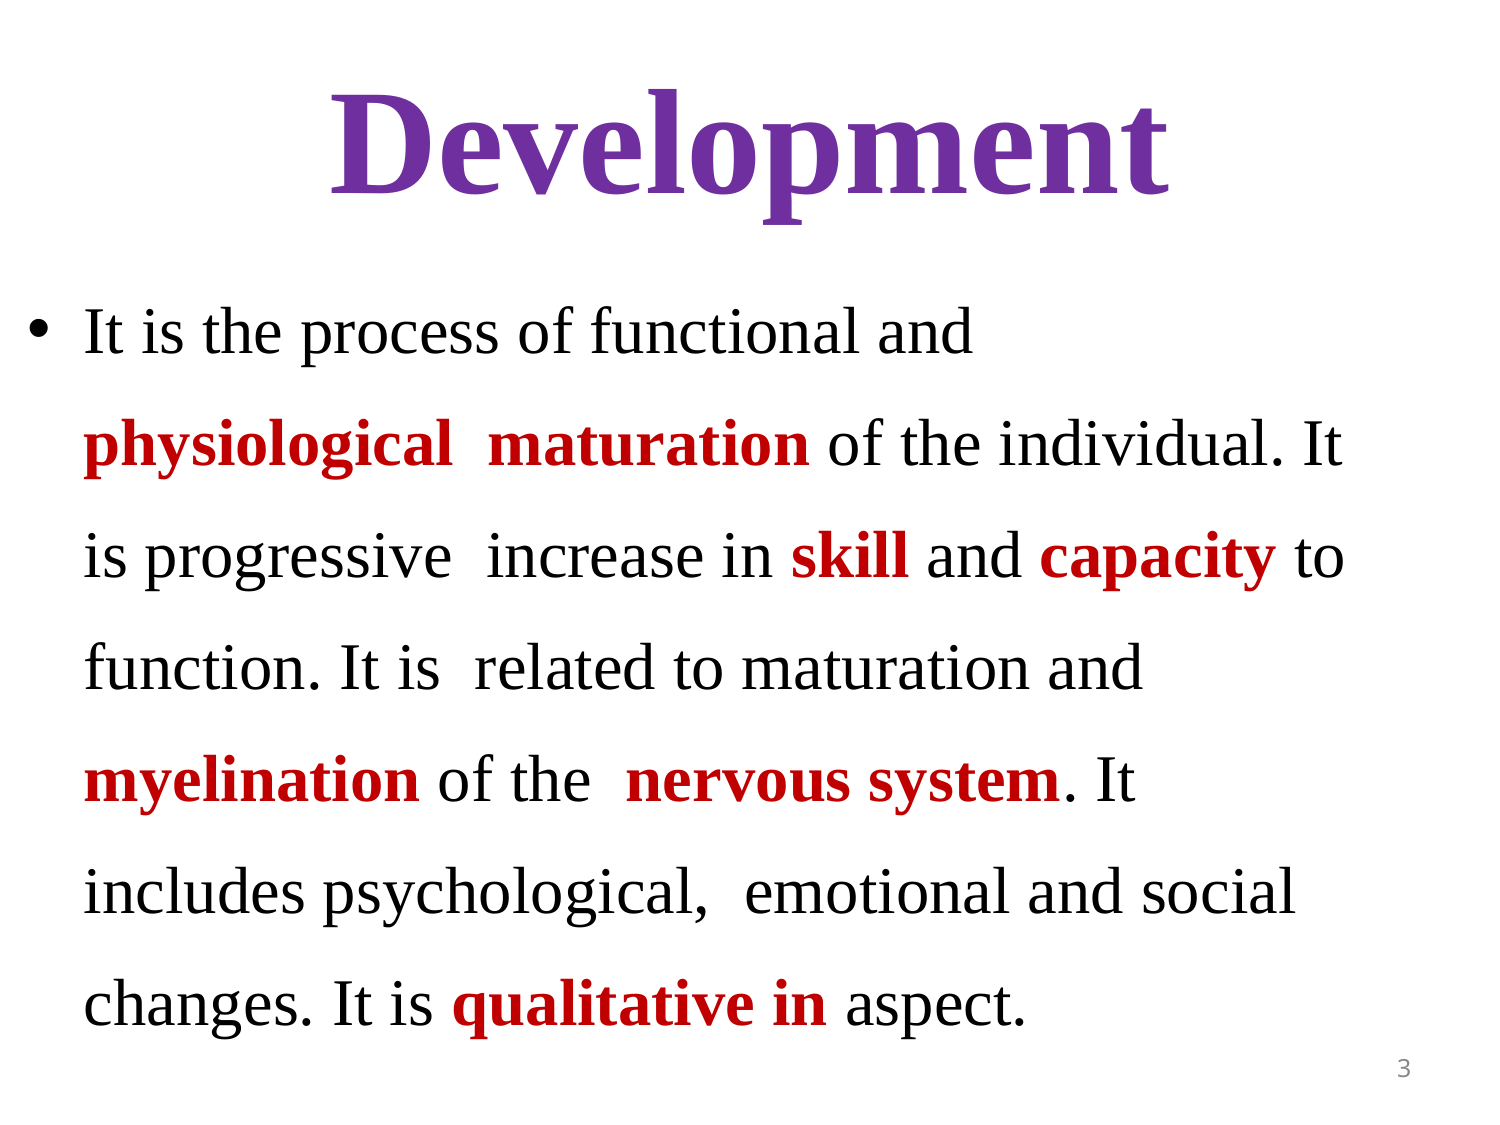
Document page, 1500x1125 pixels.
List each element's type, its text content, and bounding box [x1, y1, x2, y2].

text_box 3 [1392, 1060, 1414, 1087]
title Development [327, 41, 1173, 232]
text_box It is the process of functional and physiological maturation of the individual. It is progressive increase in skill and capacity to function. It is related to maturation and myelination of the nervous system. It includes psychological, emotional and social changes. It is qualitative in aspect. [25, 253, 1363, 1039]
